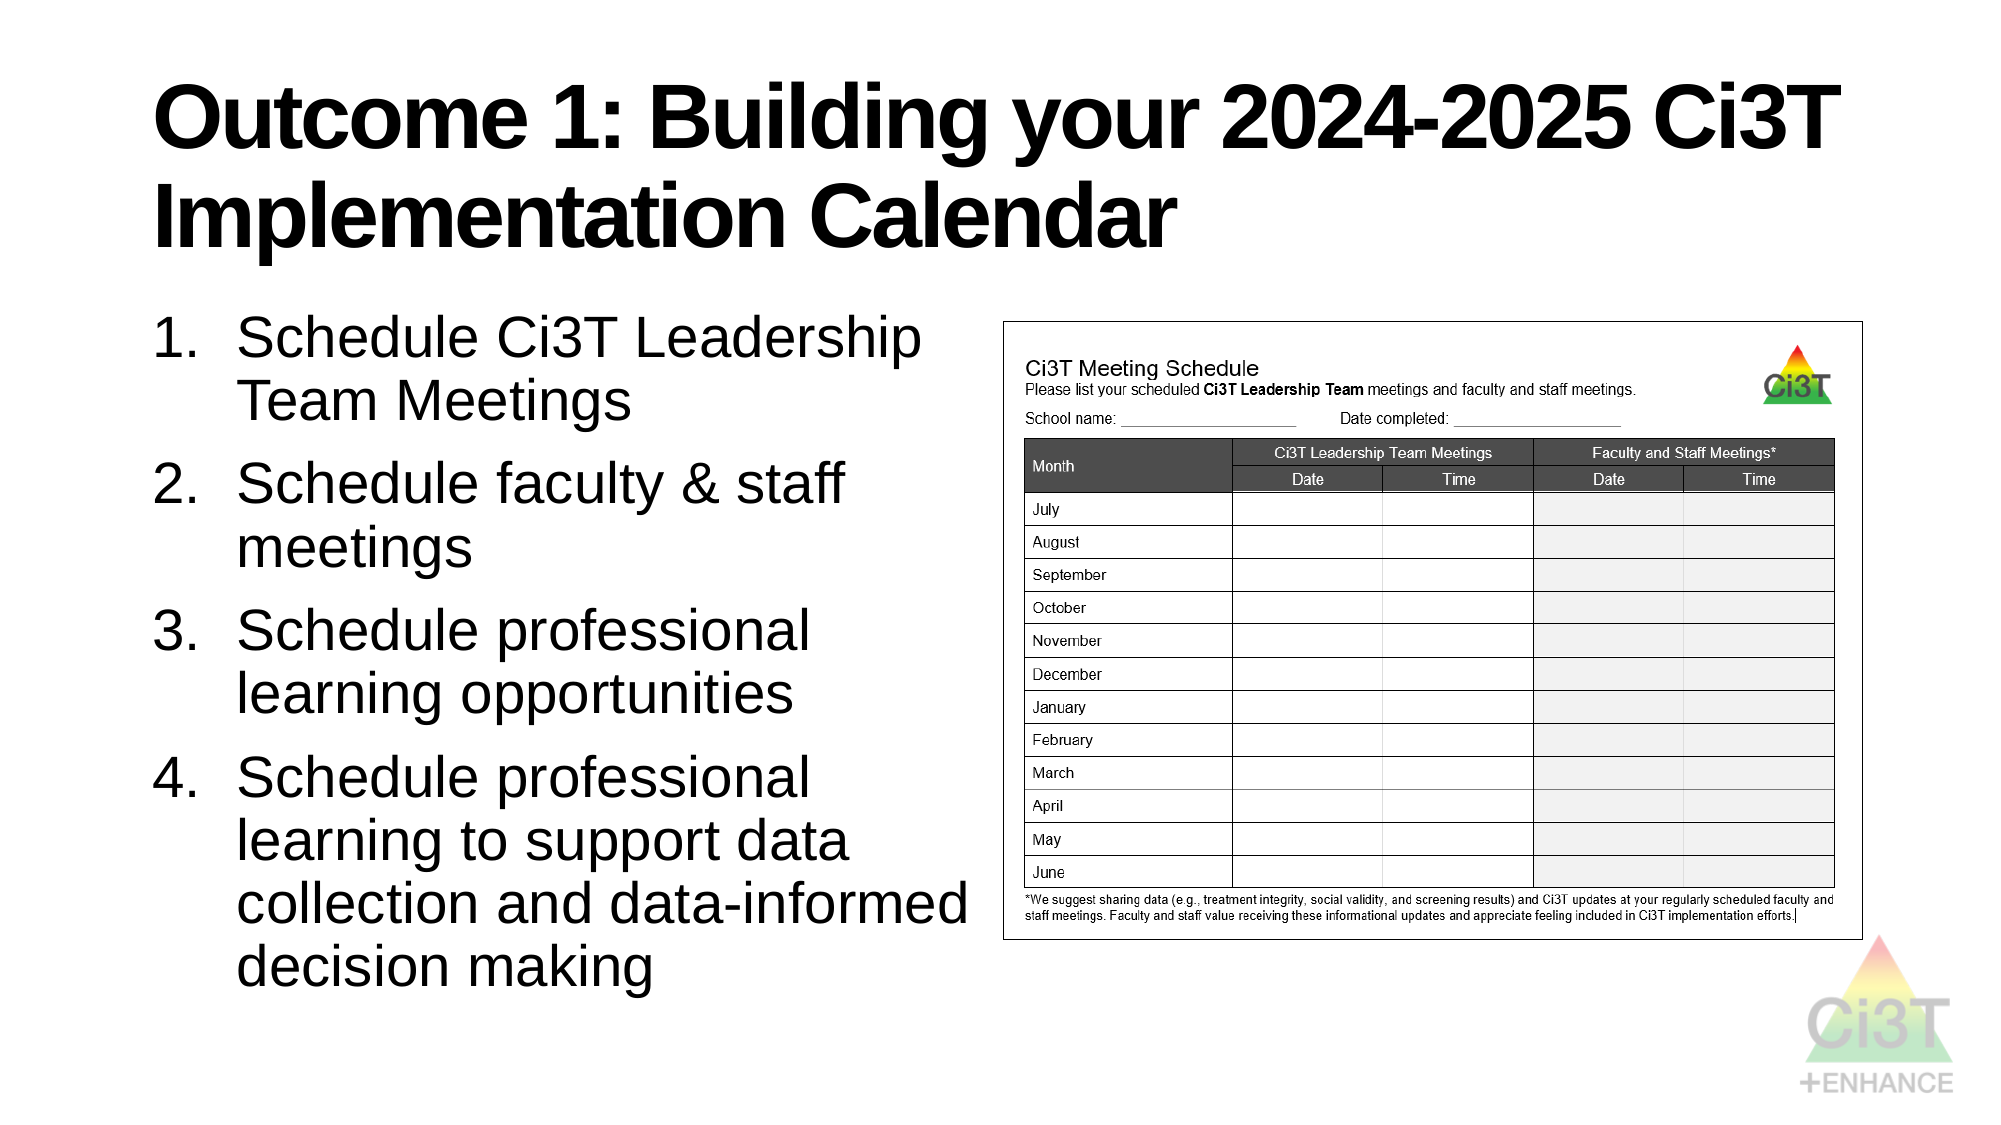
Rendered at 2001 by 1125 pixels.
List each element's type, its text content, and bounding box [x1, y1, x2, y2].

list Schedule Ci3T Leadership Team Meetings Schedule faculty & staff meetings Schedule professional learning opportunities Schedule professional learning to support data collection and data-informed decision making [137, 299, 988, 1014]
picture [1003, 321, 1863, 940]
title Outcome 1: Building your 2024-2025 Ci3T Implementation Calendar [137, 59, 1863, 278]
